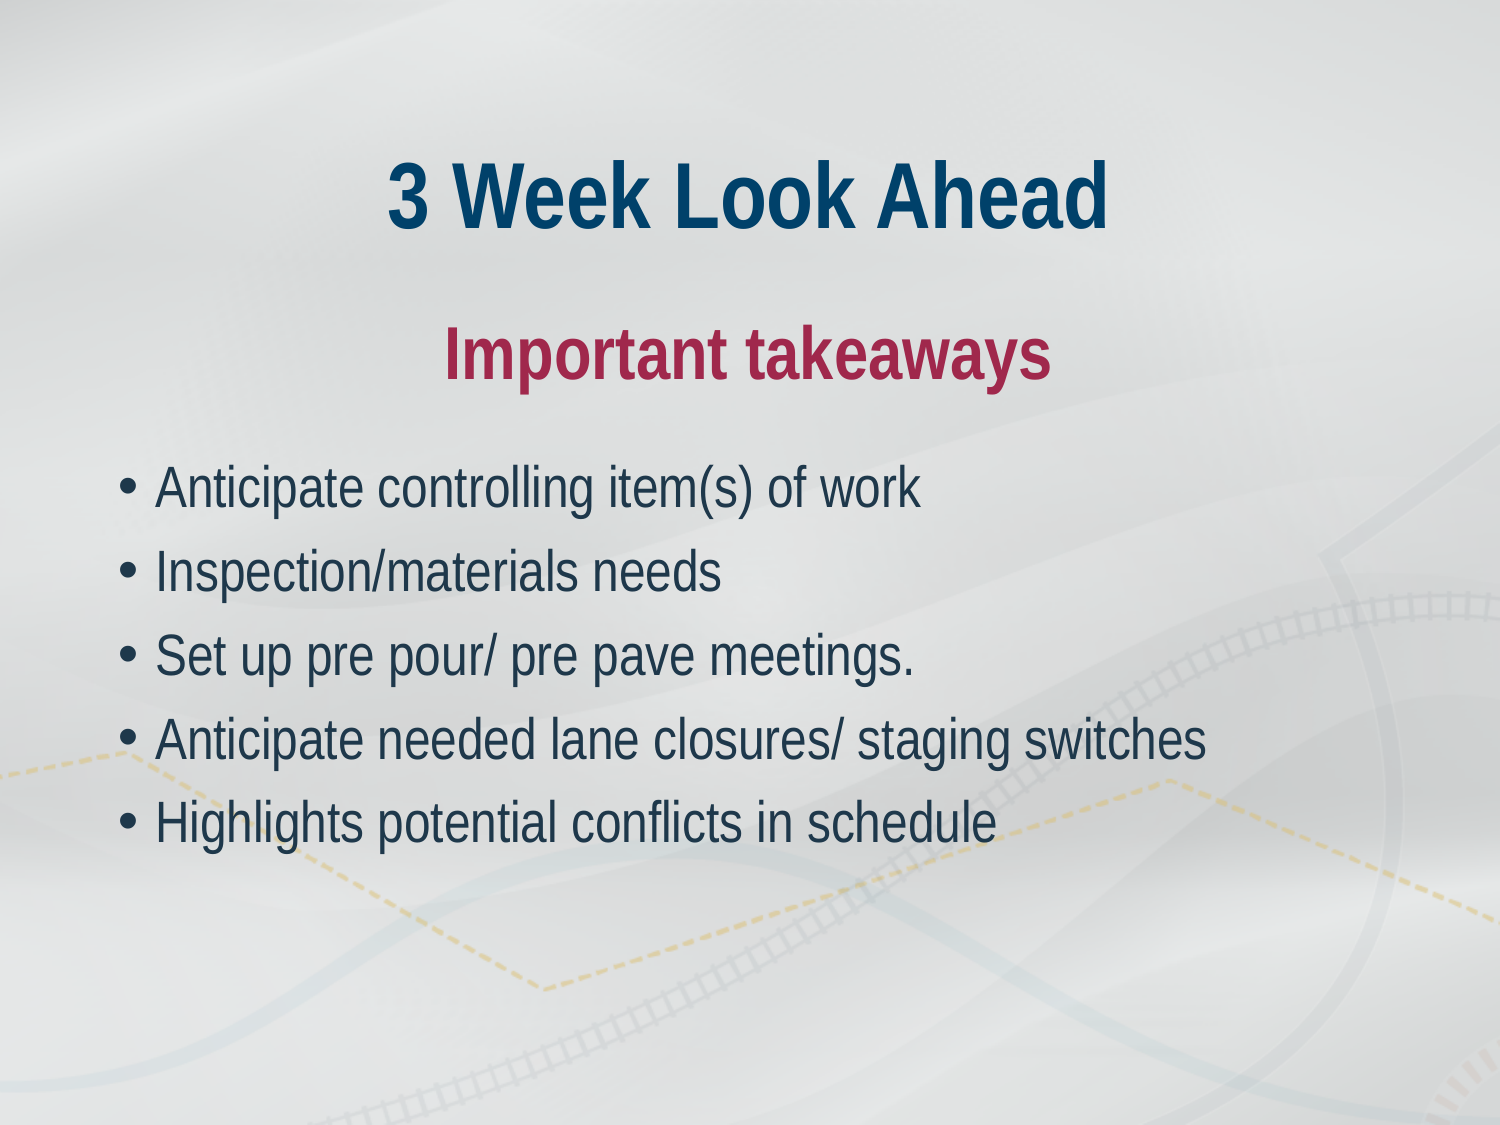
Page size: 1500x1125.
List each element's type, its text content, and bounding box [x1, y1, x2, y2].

list Important takeaways [102, 316, 1397, 392]
list Anticipate controlling item(s) of work Inspection/materials needs Set up pre pour/ pre pave meetings. Anticipate needed lane closures/ staging switches Highlights potential conflicts in schedule [103, 450, 1397, 1078]
picture [0, 0, 1500, 1125]
title 3 Week Look Ahead [102, 97, 1397, 306]
